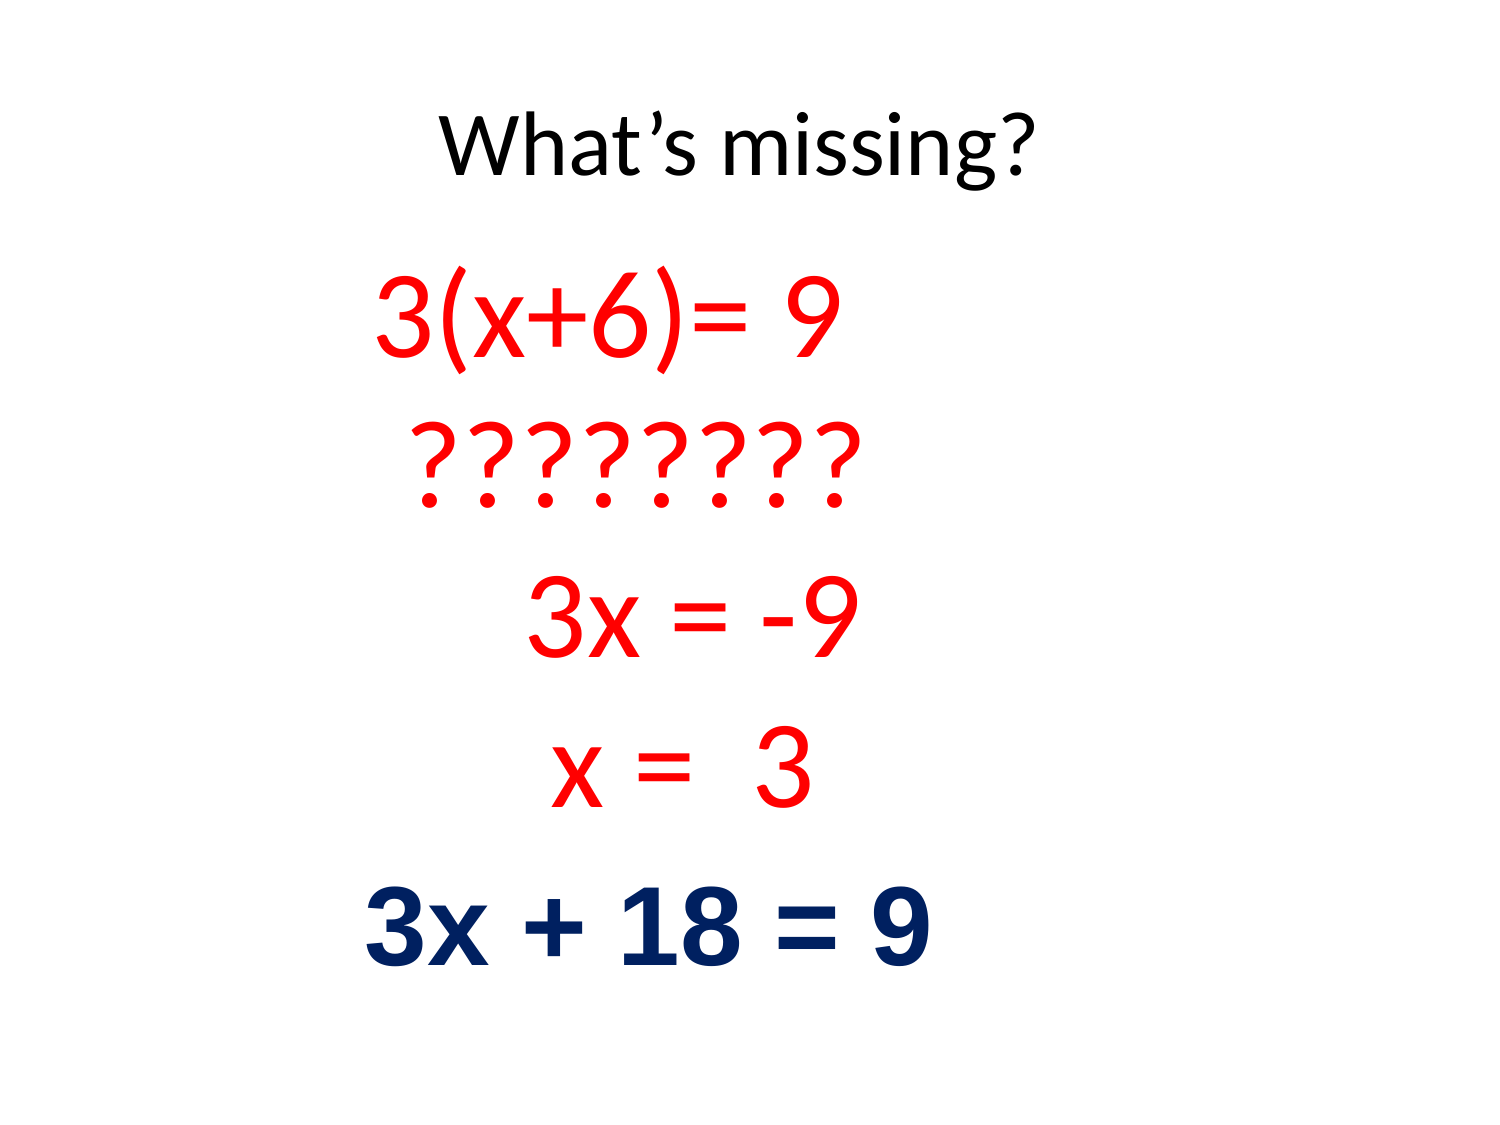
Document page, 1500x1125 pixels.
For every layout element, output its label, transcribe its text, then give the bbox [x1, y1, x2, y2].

text_box 3x + 18 = 9 [350, 845, 1138, 996]
title What’s missing? [75, 45, 1425, 233]
text_box 3(x+6)= 9 ???????? 3x = -9 x = 3 [299, 233, 973, 840]
